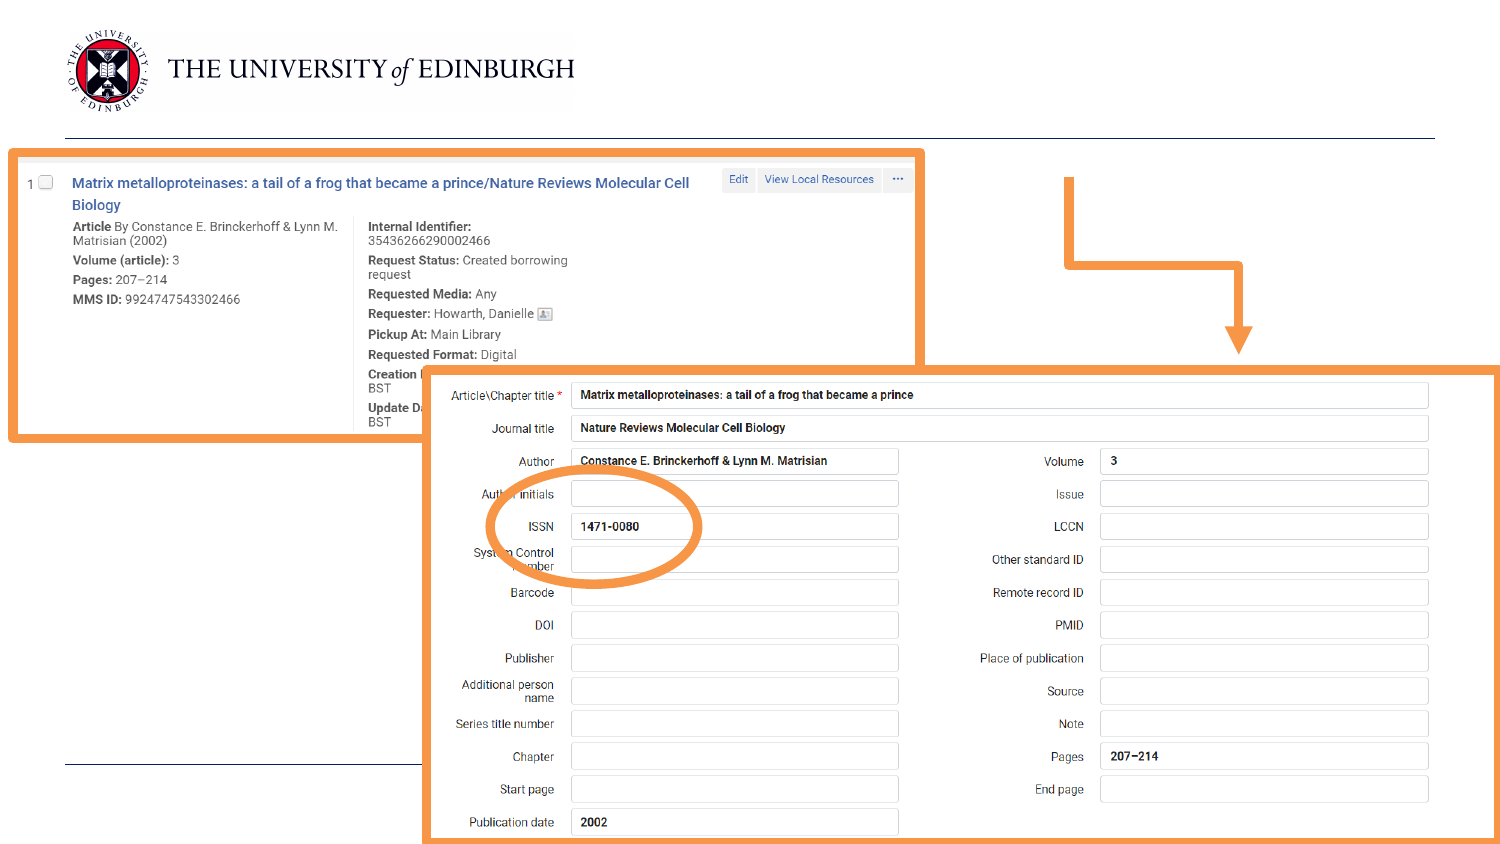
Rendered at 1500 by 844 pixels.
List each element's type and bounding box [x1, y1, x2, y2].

picture [67, 30, 574, 112]
text_box [1064, 180, 1243, 351]
picture [17, 156, 1495, 839]
